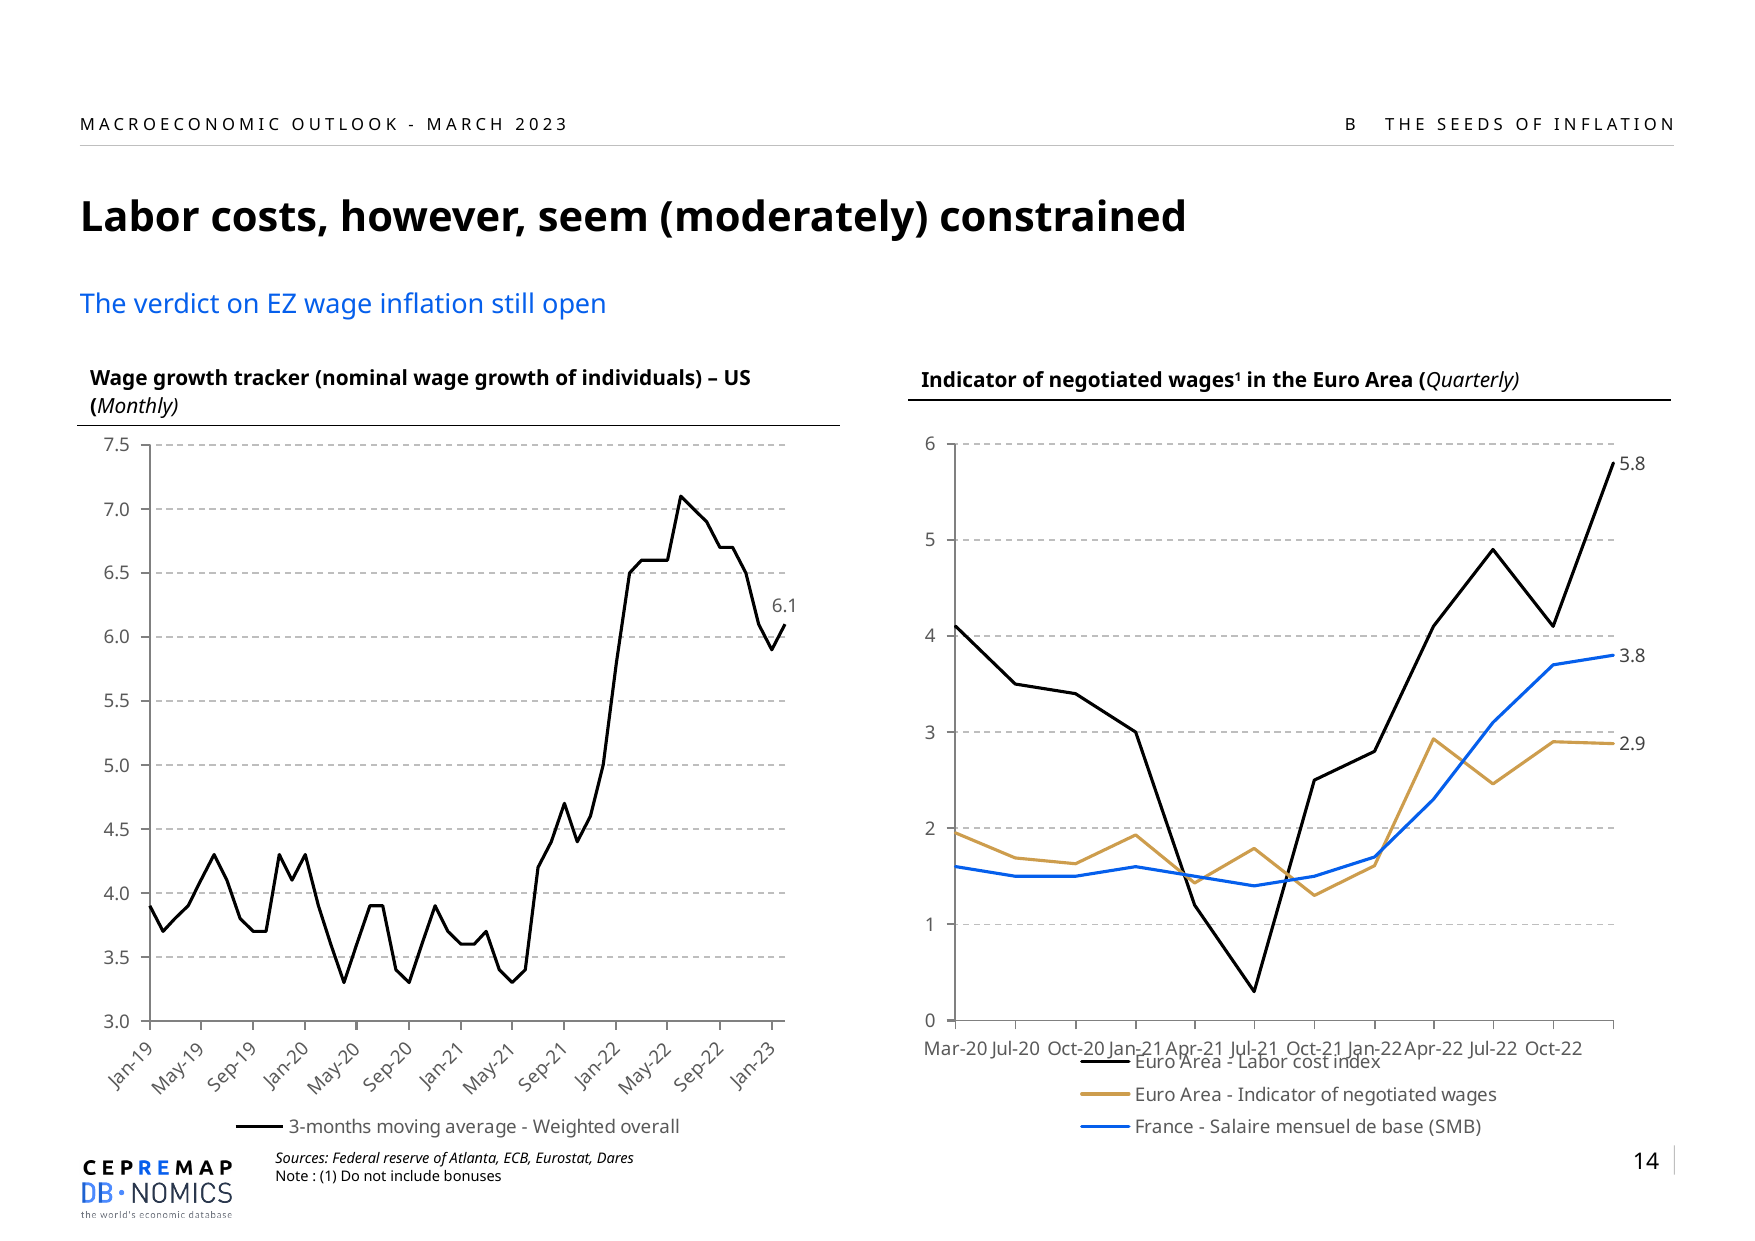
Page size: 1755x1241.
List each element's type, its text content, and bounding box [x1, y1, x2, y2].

chart [907, 408, 1672, 1147]
footer Macroeconomic Outlook - March 2023 [79, 109, 877, 139]
table_cell [908, 401, 1671, 406]
text_box Sources: Federal reserve of Atlanta, ECB, Eurostat, Dares Note : (1) Do not include bonuses [275, 1158, 1626, 1184]
list The verdict on EZ wage inflation still open [79, 274, 1675, 320]
picture [79, 1160, 236, 1175]
table_header Wage growth tracker (nominal wage growth of individuals) – US (Monthly) [77, 357, 840, 409]
slide_number 14 [1562, 1153, 1675, 1175]
chart [78, 407, 837, 1146]
table_header Indicator of negotiated wages1 in the Euro Area (Quarterly) [908, 360, 1671, 399]
title Labor costs, however, seem (moderately) constrained [79, 195, 1675, 256]
slide_number B The Seeds of inflation [877, 109, 1675, 139]
picture [81, 1182, 232, 1218]
